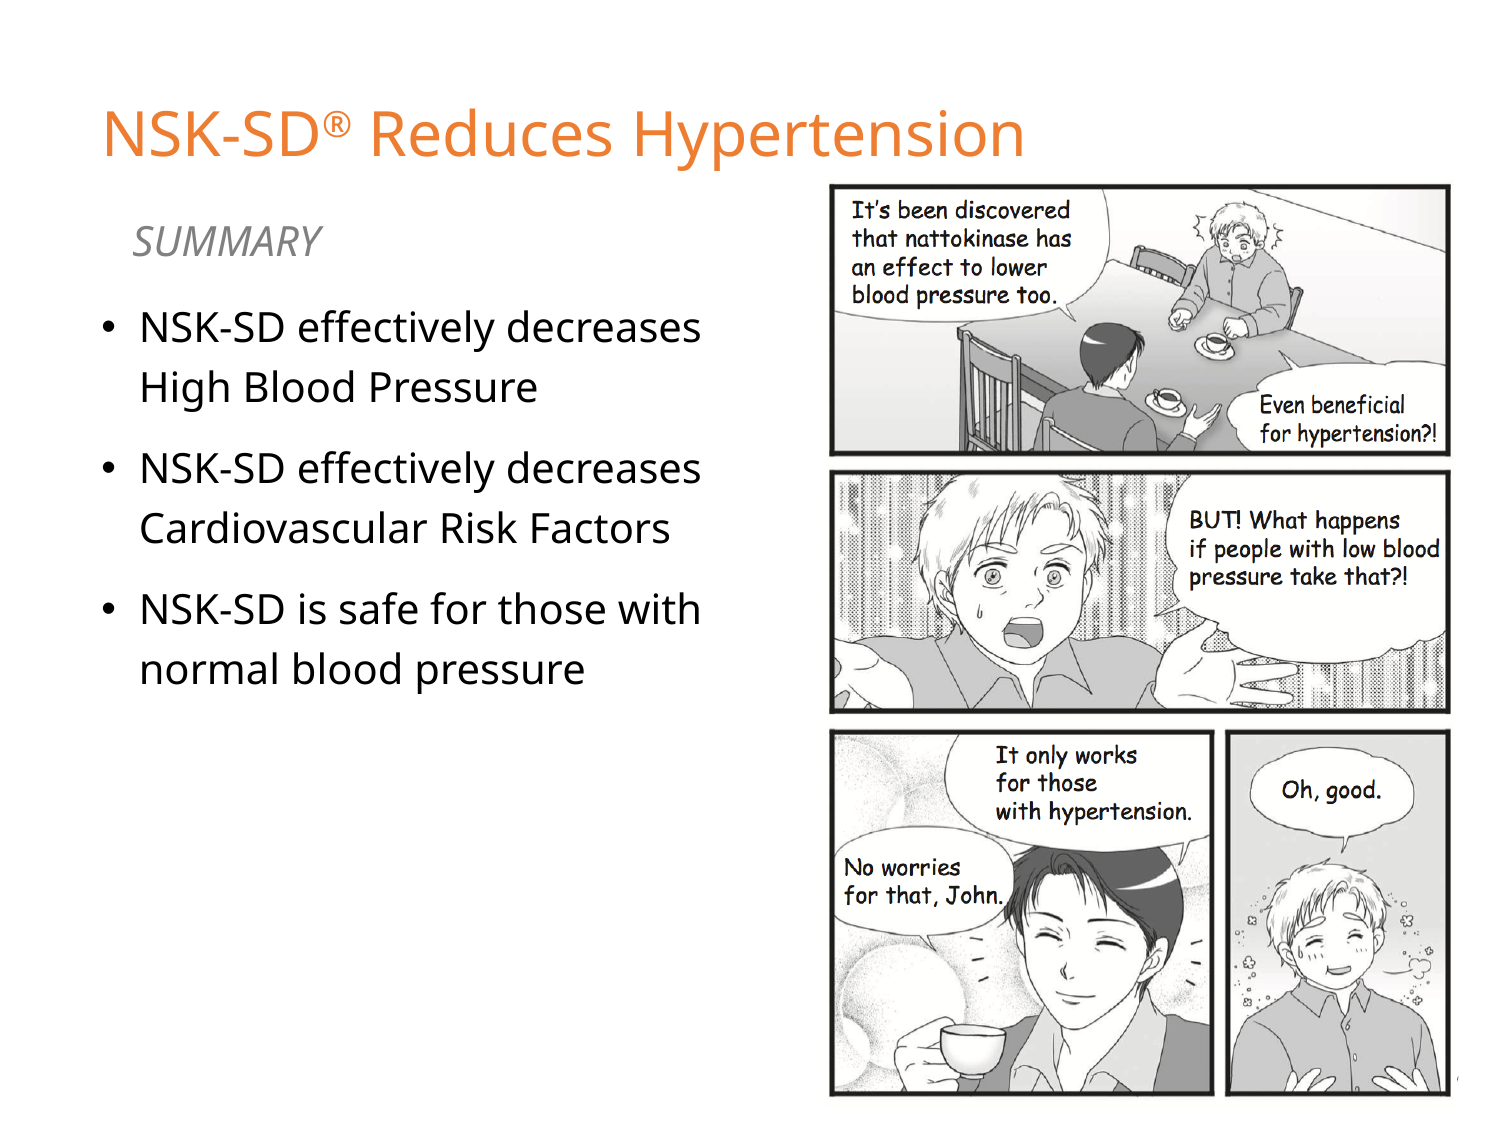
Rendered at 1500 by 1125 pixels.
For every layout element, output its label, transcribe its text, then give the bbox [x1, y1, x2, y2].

text_box SUMMARY [117, 206, 336, 272]
title NSK-SD® Reduces Hypertension [86, 64, 1381, 207]
list NSK-SD effectively decreases High Blood Pressure NSK-SD effectively decreases Cardiovascular Risk Factors NSK-SD is safe for those with normal blood pressure [86, 283, 804, 968]
picture [823, 173, 1484, 1112]
